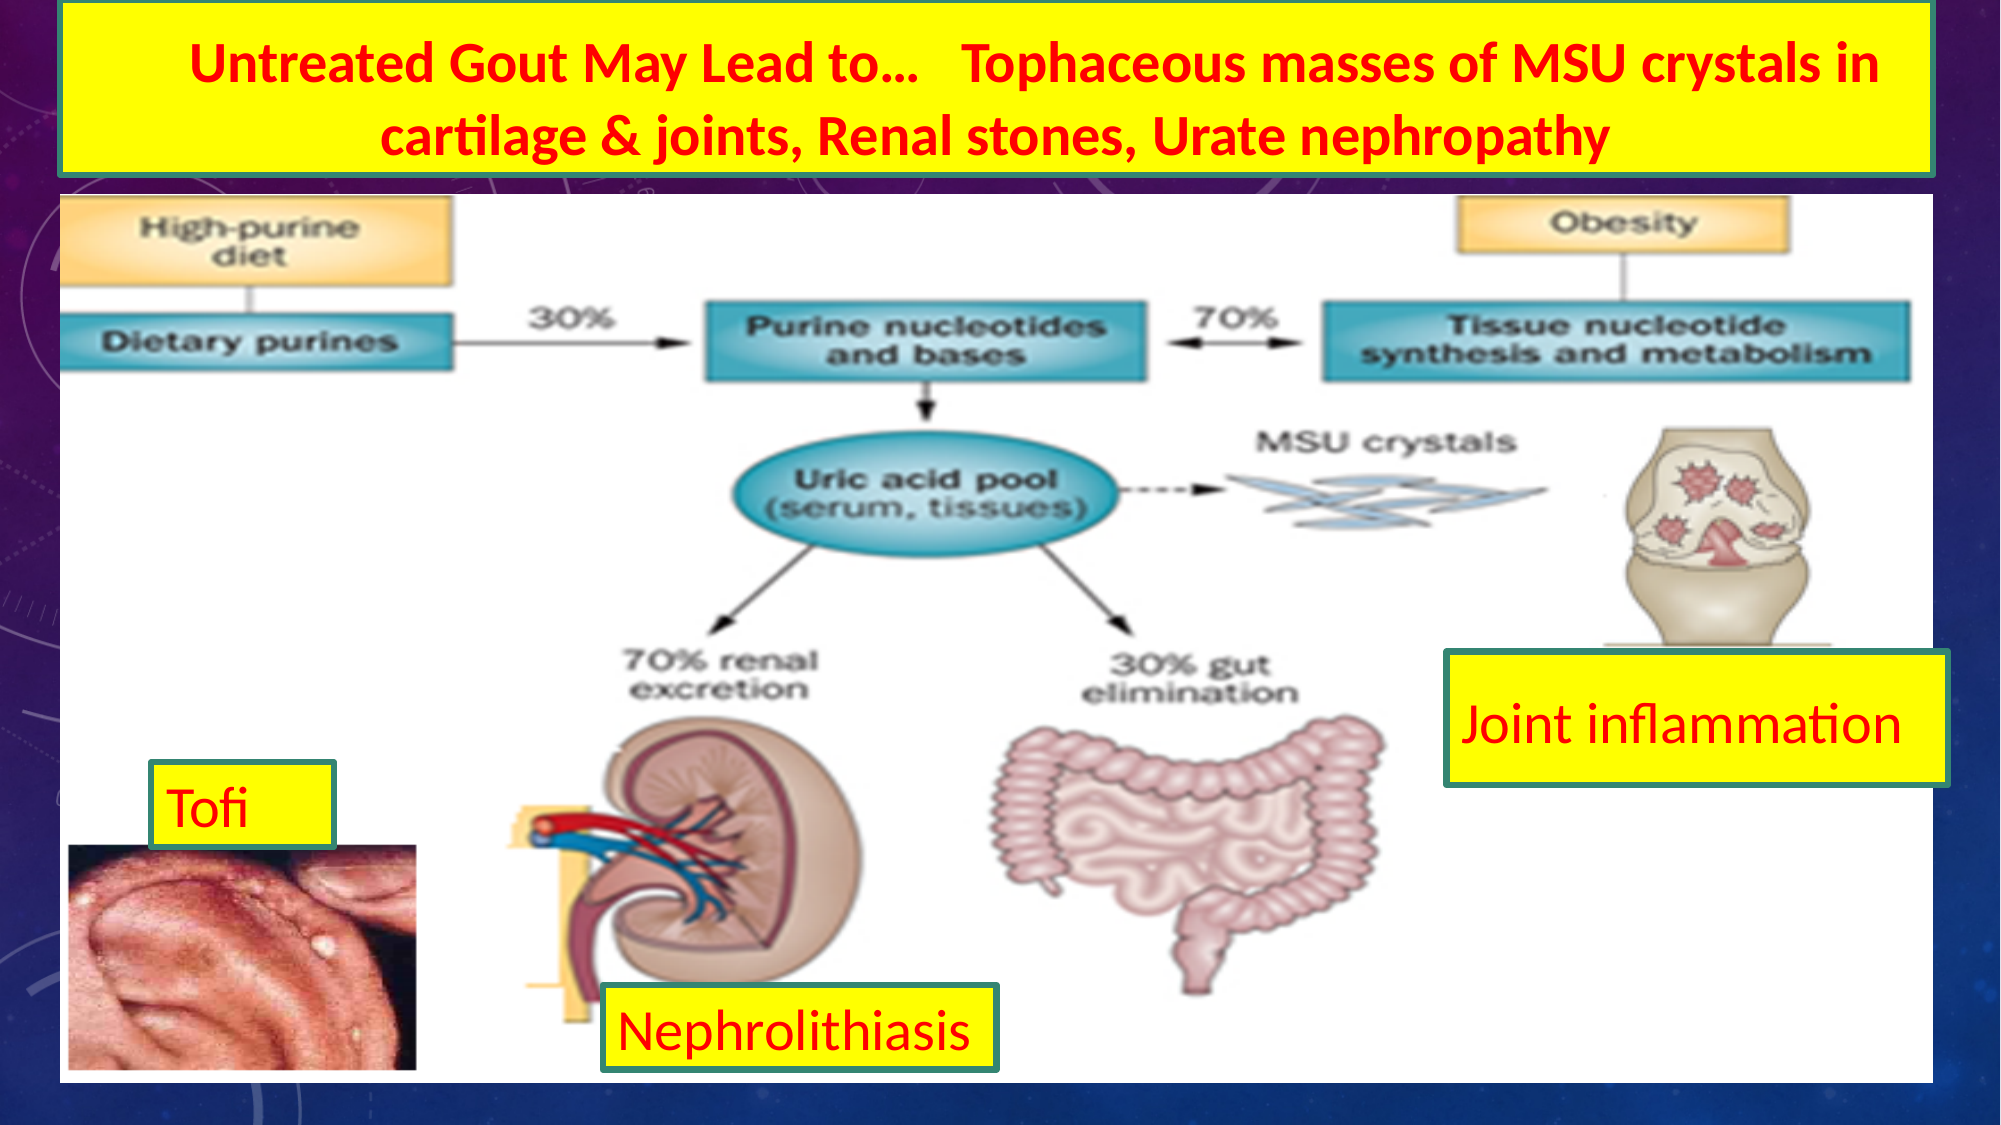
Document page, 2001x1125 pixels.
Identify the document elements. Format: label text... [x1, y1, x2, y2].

text_box Joint inflammation [1942, 651, 1948, 785]
text_box Untreated Gout May Lead to… Tophaceous masses of MSU crystals in cartilage & joints, Renal stones, Urate nephropathy [59, 0, 1933, 175]
picture [0, 0, 2001, 1125]
